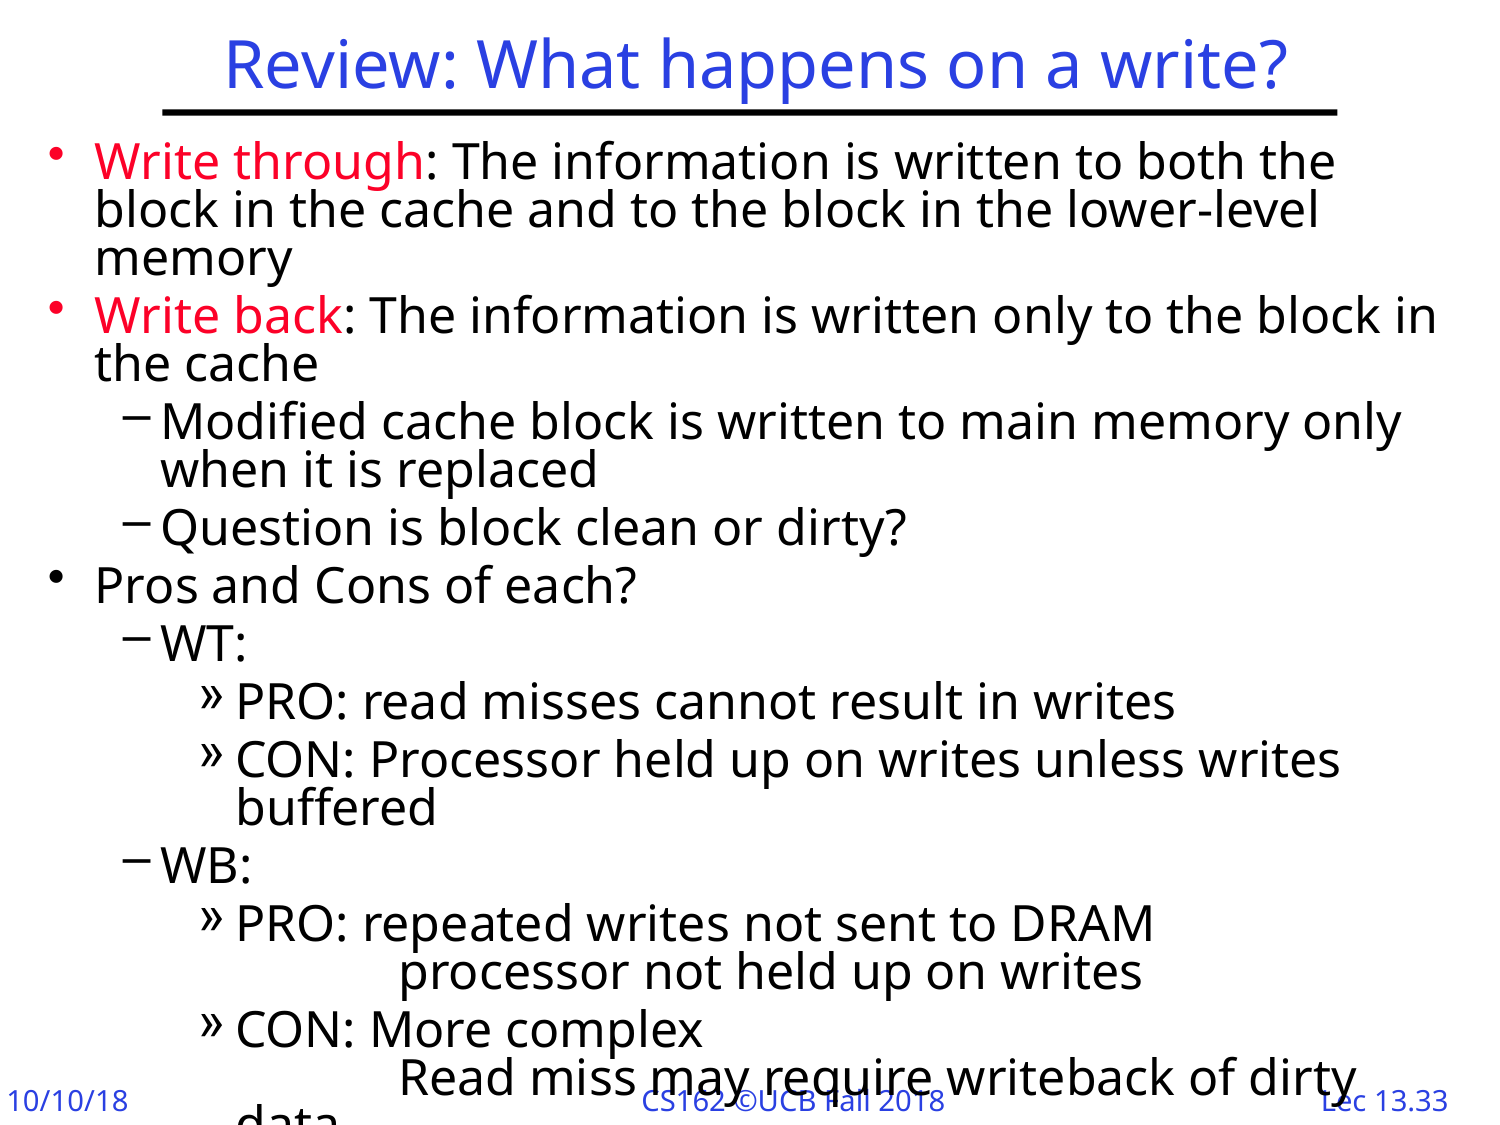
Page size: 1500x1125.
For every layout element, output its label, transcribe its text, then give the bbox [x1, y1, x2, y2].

list Write through: The information is written to both the block in the cache and to the block in the lower-level memory Write back: The information is written only to the block in the cache Modified cache block is written to main memory only when it is replaced Question is block clean or dirty? Pros and Cons of each? WT: PRO: read misses cannot result in writes CON: Processor held up on writes unless writes buffered WB: PRO: repeated writes not sent to DRAM processor not held up on writes CON: More complex Read miss may require writeback of dirty data [37, 137, 1450, 1125]
title Review: What happens on a write? [125, 37, 1388, 98]
